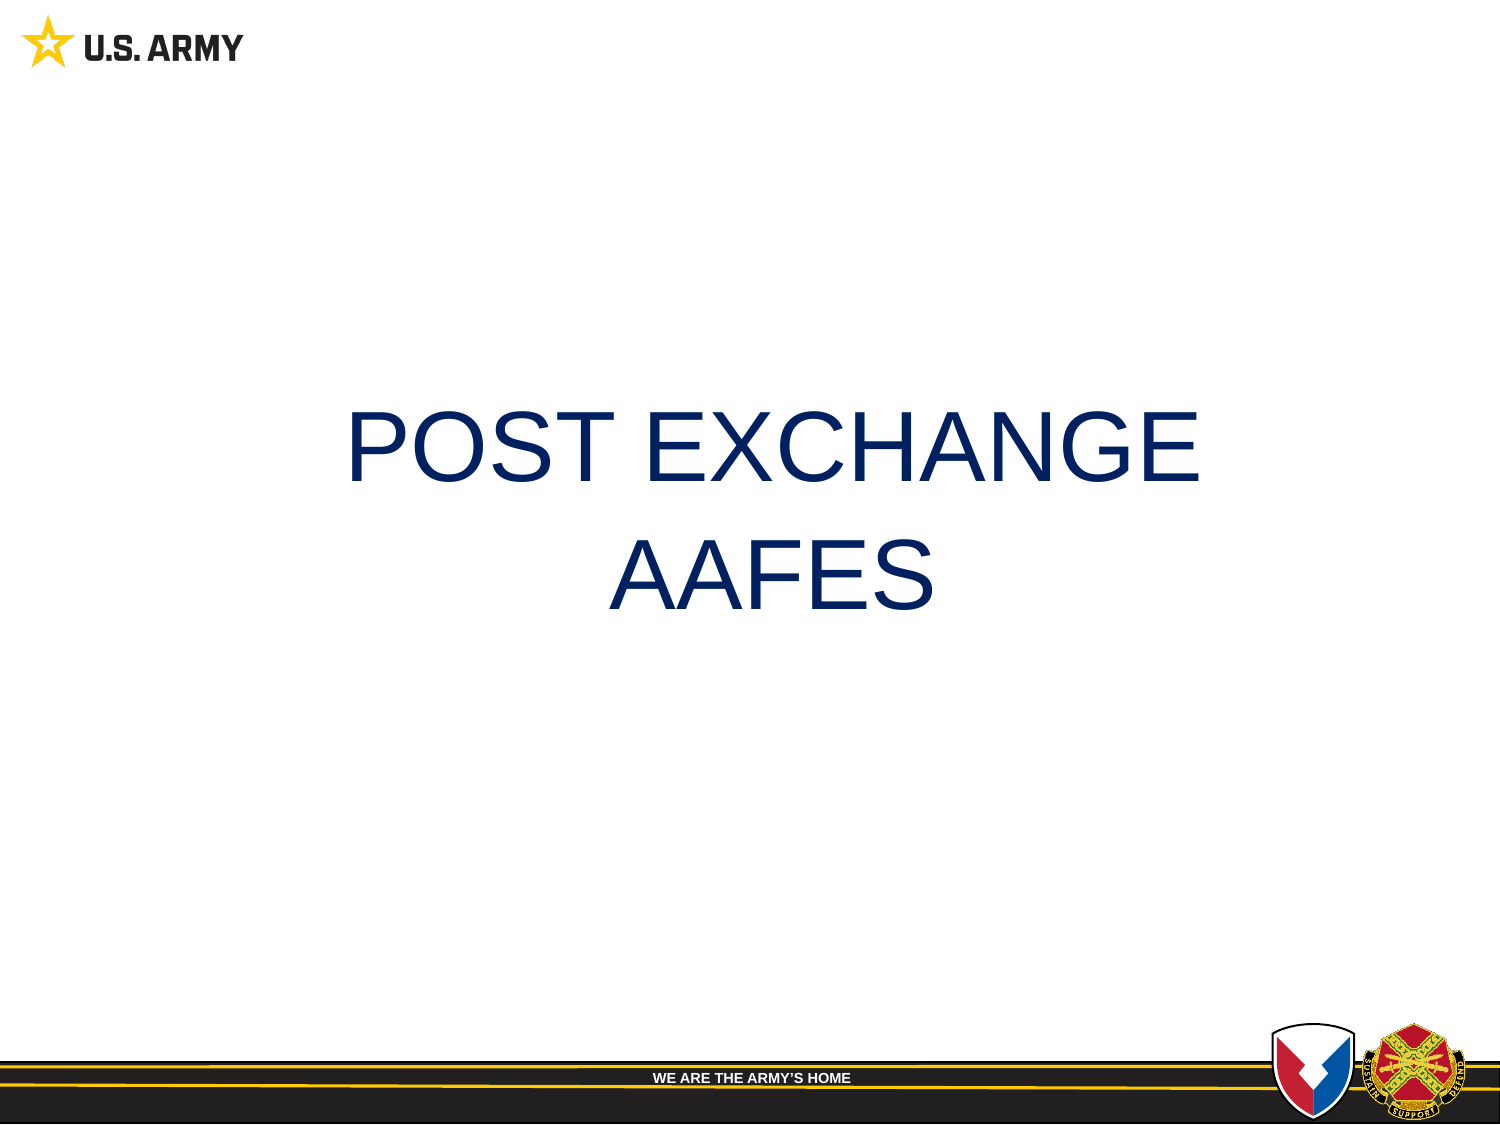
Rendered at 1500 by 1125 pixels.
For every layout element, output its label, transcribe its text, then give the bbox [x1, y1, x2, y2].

picture [0, 0, 269, 93]
picture [1361, 1022, 1466, 1121]
list POST EXCHANGE AAFES [136, 387, 1412, 713]
